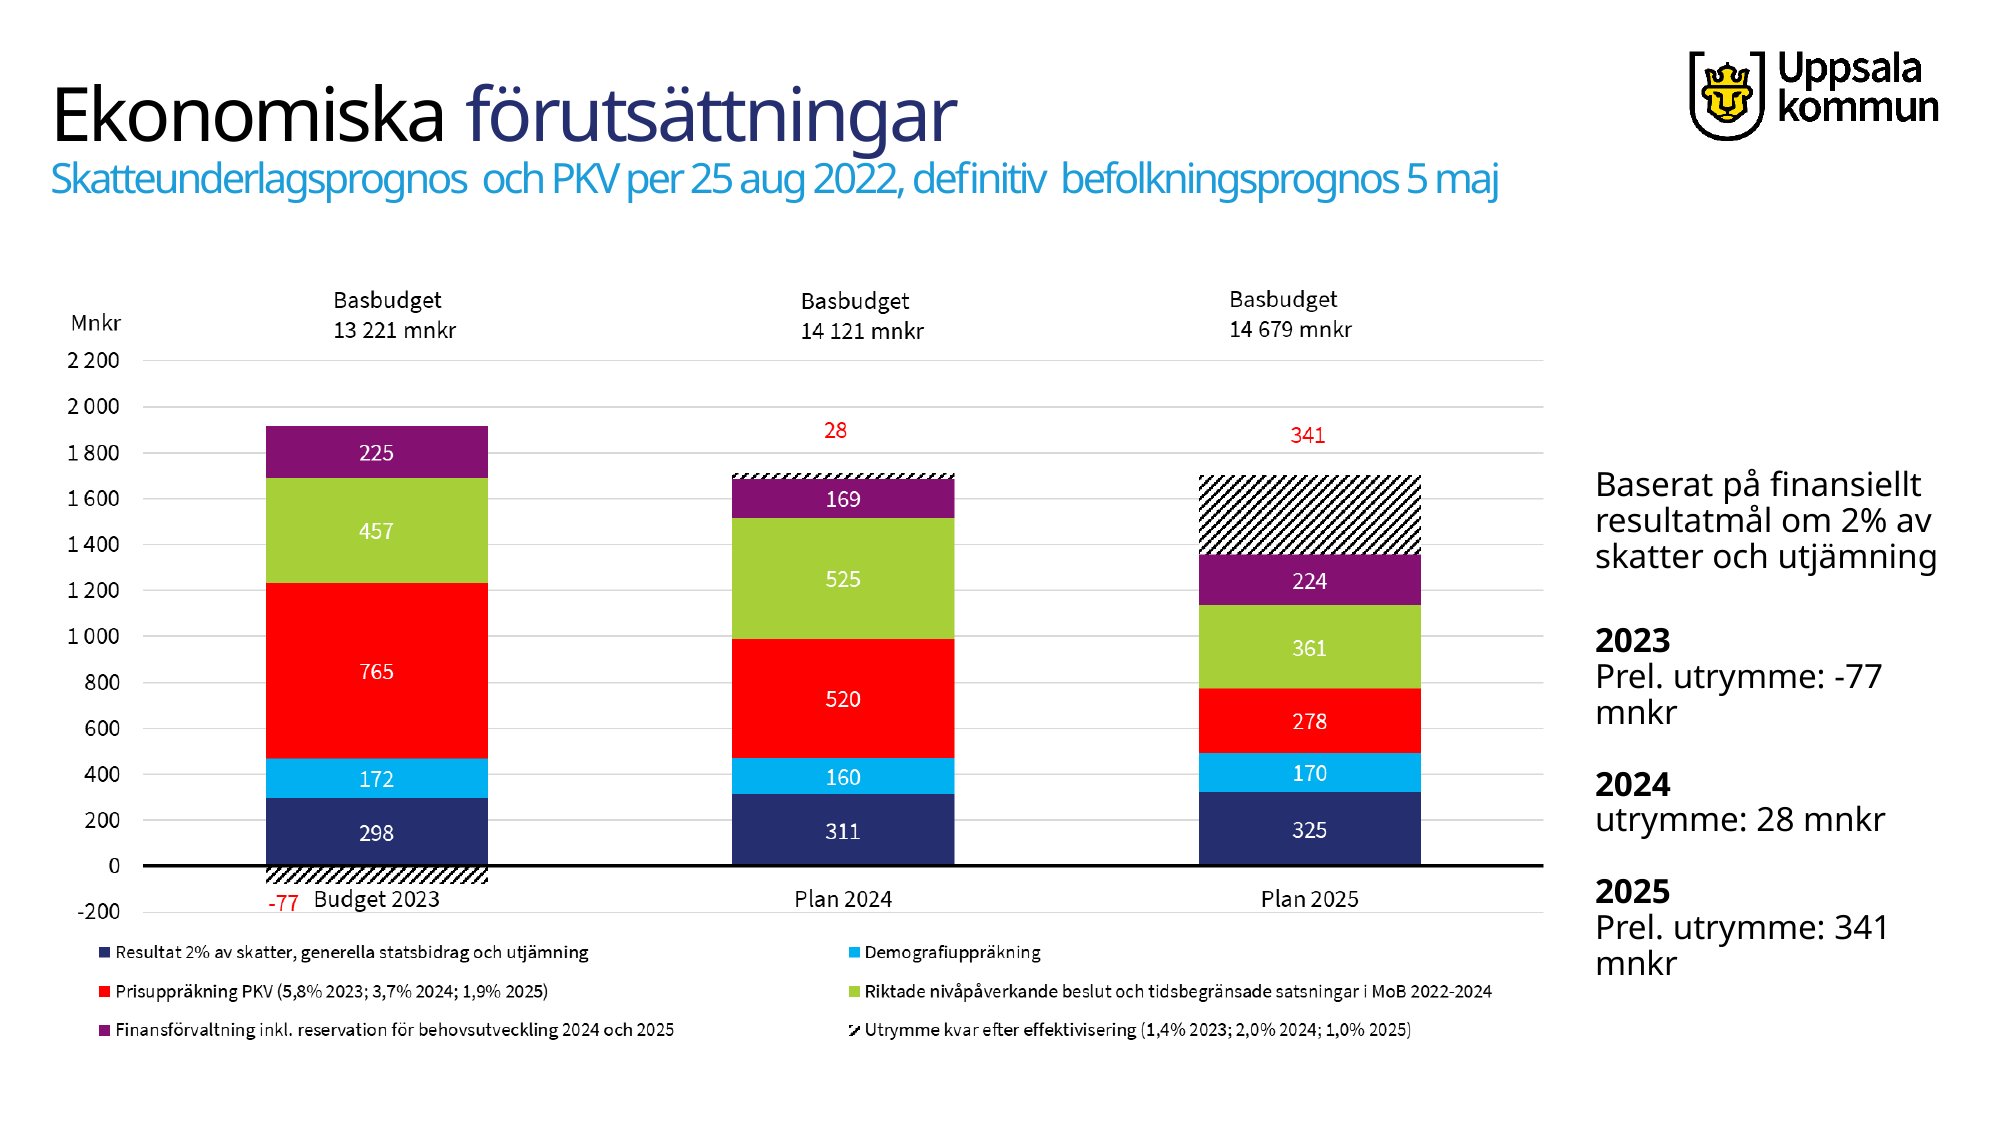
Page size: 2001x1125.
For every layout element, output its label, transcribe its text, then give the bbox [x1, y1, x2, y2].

list Baserat på finansiellt resultatmål om 2% av skatter och utjämning 2023 Prel. utrymme: -77 mnkr 2024 utrymme: 28 mnkr 2025 Prel. utrymme: 341 mnkr [1580, 381, 1965, 1002]
picture [1674, 36, 1953, 156]
title Ekonomiska förutsättningar Skatteunderlagsprognos och PKV per 25 aug 2022, definitiv befolkningsprognos 5 maj [35, 49, 1699, 211]
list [39, 276, 1569, 1062]
